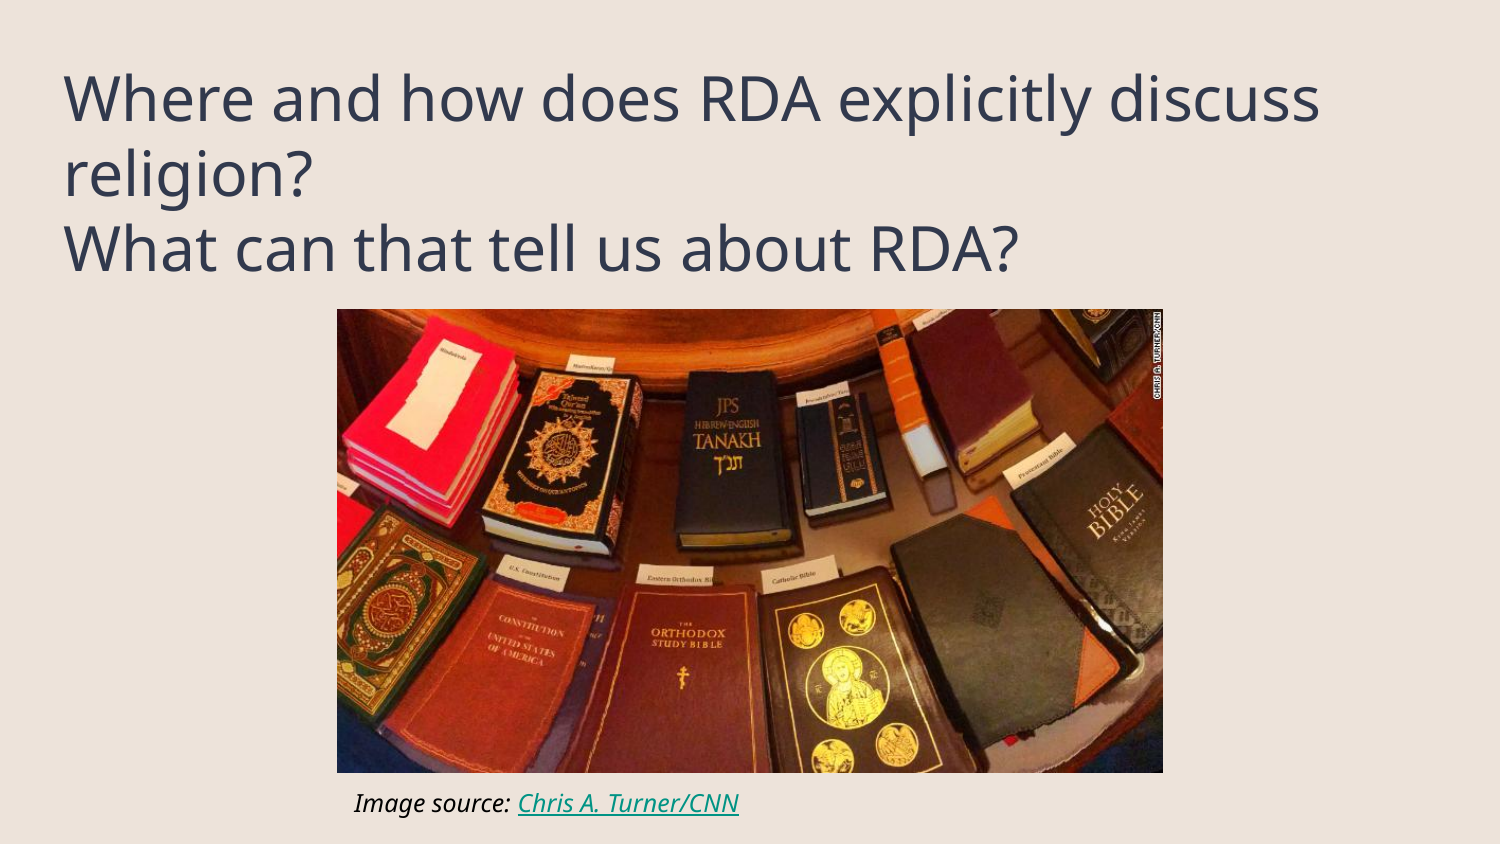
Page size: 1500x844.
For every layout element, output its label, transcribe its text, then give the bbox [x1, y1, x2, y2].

text_box Where and how does RDA explicitly discuss religion? What can that tell us about RDA? [48, 43, 1428, 293]
text_box Image source: Chris A. Turner/CNN [339, 772, 1180, 825]
picture [337, 308, 1163, 773]
